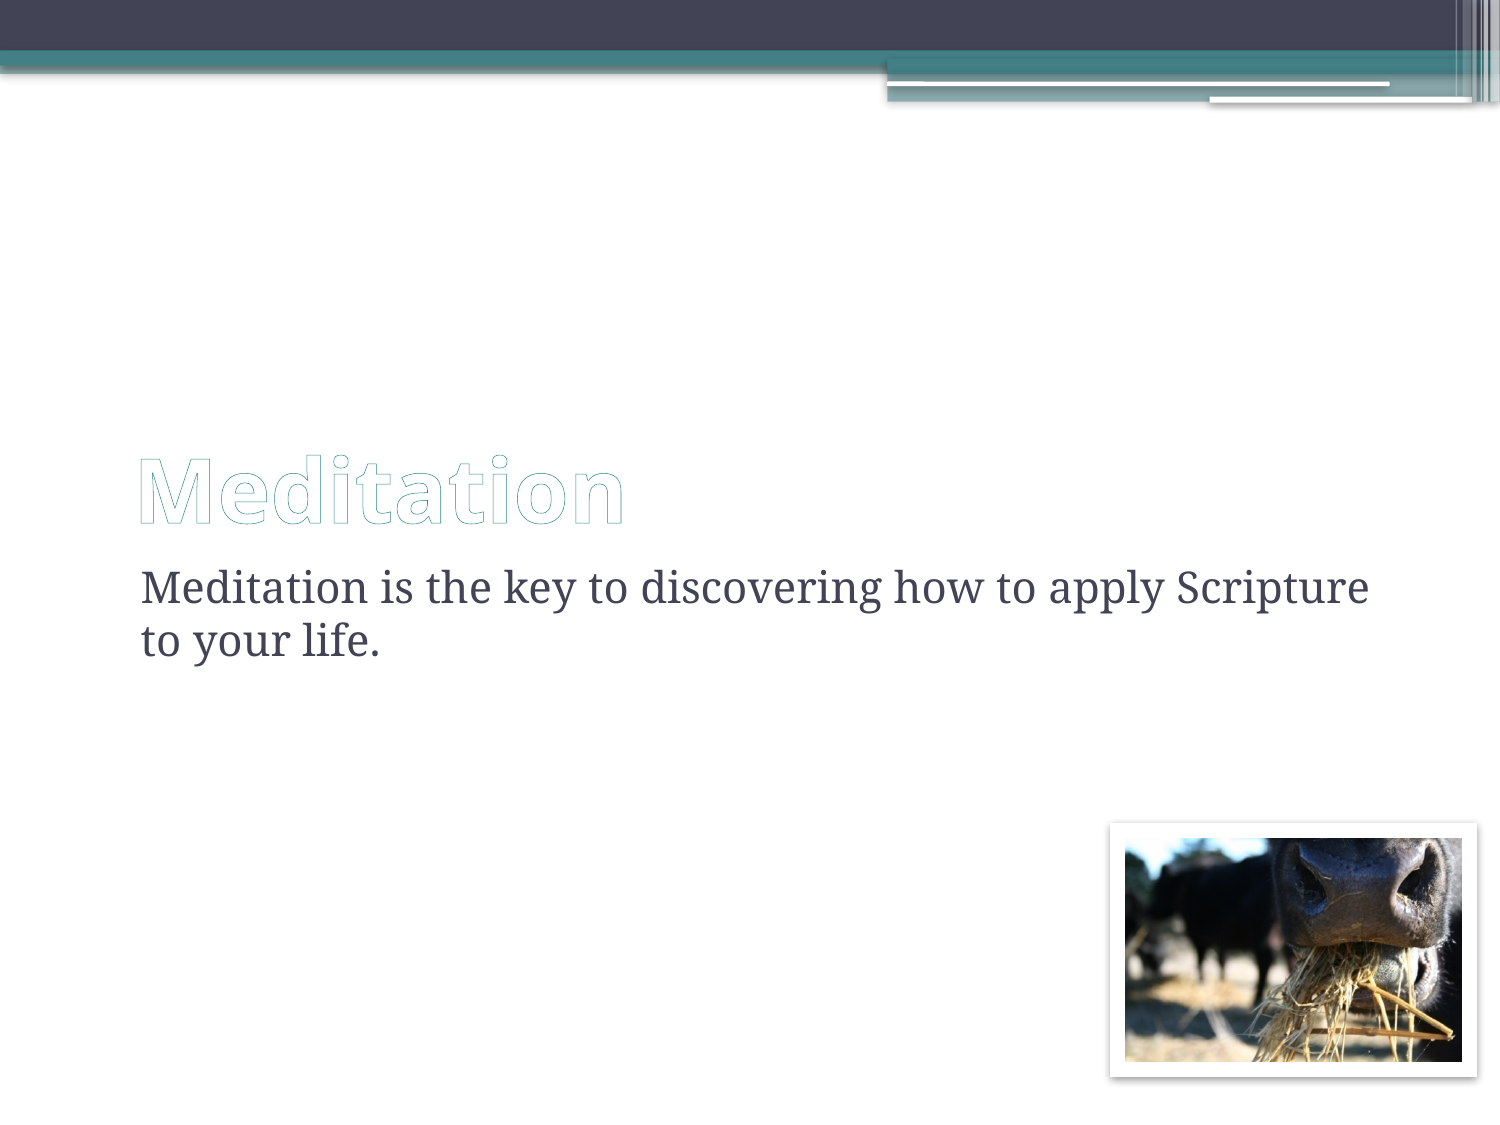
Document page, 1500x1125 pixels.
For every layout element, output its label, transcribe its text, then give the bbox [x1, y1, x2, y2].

picture [1124, 837, 1463, 1063]
list Meditation is the key to discovering how to apply Scripture to your life. [118, 552, 1394, 800]
title Meditation [118, 324, 1394, 549]
